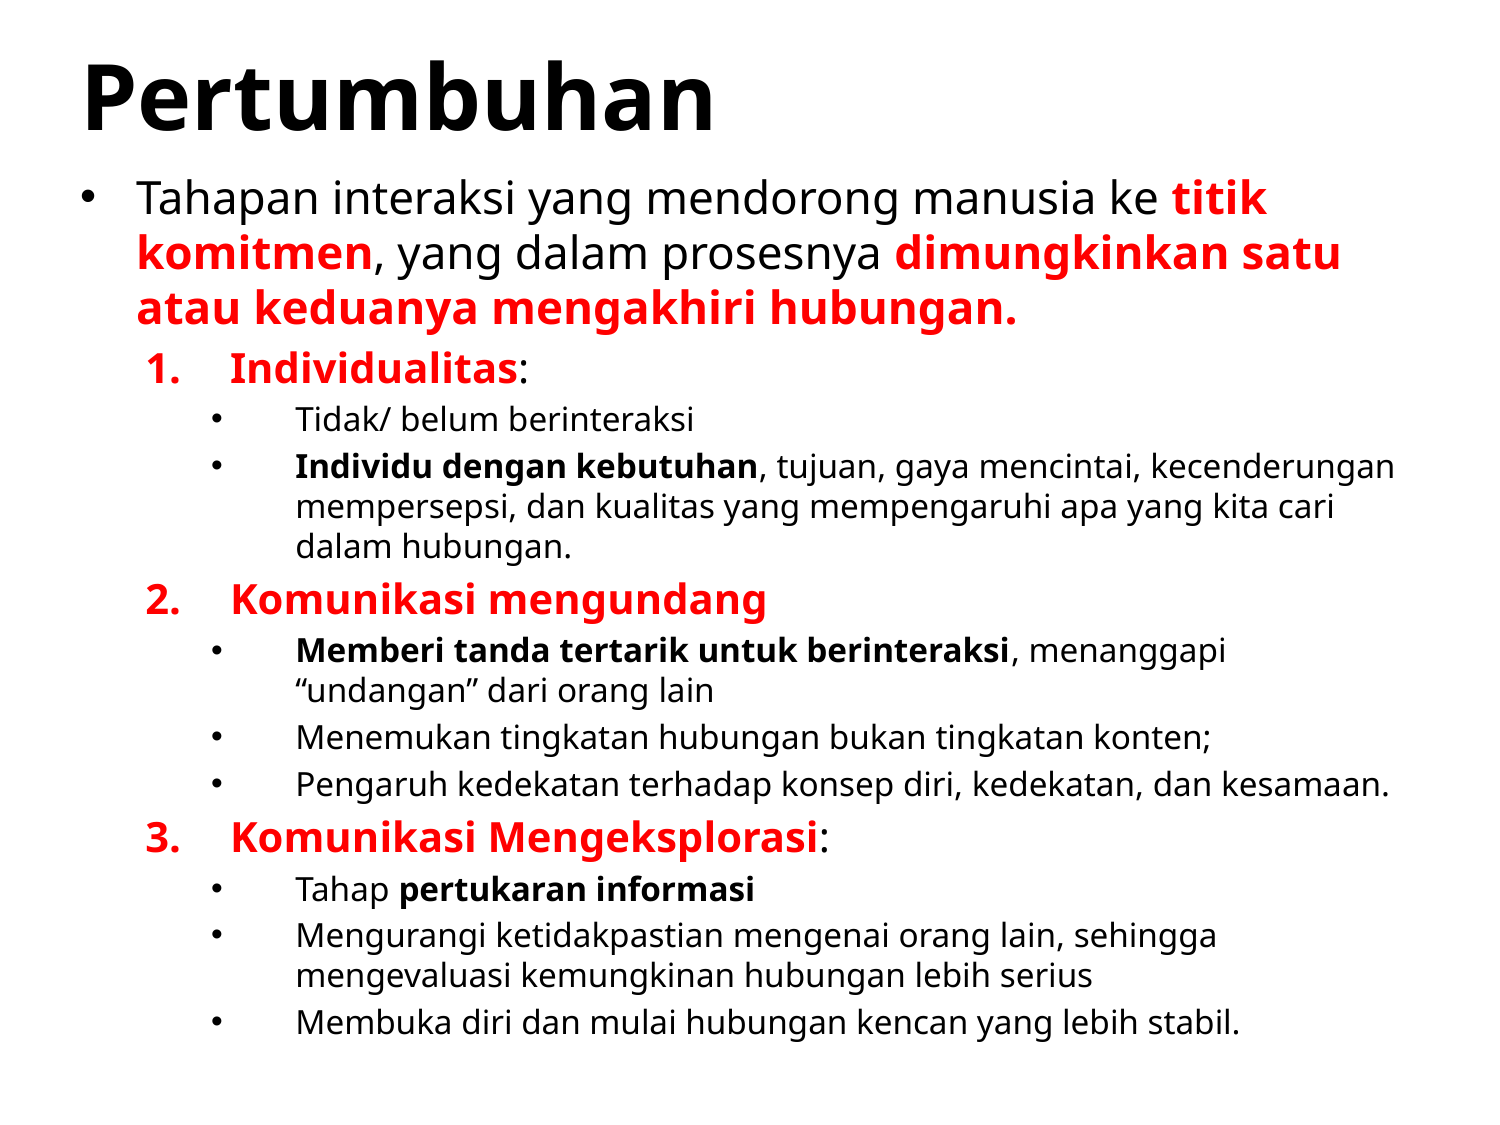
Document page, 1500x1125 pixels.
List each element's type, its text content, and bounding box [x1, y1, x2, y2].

title Pertumbuhan [64, 0, 1415, 160]
list Tahapan interaksi yang mendorong manusia ke titik komitmen, yang dalam prosesnya dimungkinkan satu atau keduanya mengakhiri hubungan. Individualitas: Tidak/ belum berinteraksi Individu dengan kebutuhan, tujuan, gaya mencintai, kecenderungan mempersepsi, dan kualitas yang mempengaruhi apa yang kita cari dalam hubungan. Komunikasi mengundang Memberi tanda tertarik untuk berinteraksi, menanggapi “undangan” dari orang lain Menemukan tingkatan hubungan bukan tingkatan konten; Pengaruh kedekatan terhadap konsep diri, kedekatan, dan kesamaan. Komunikasi Mengeksplorasi: Tahap pertukaran informasi Mengurangi ketidakpastian mengenai orang lain, sehingga mengevaluasi kemungkinan hubungan lebih serius Membuka diri dan mulai hubungan kencan yang lebih stabil. [64, 160, 1415, 1106]
